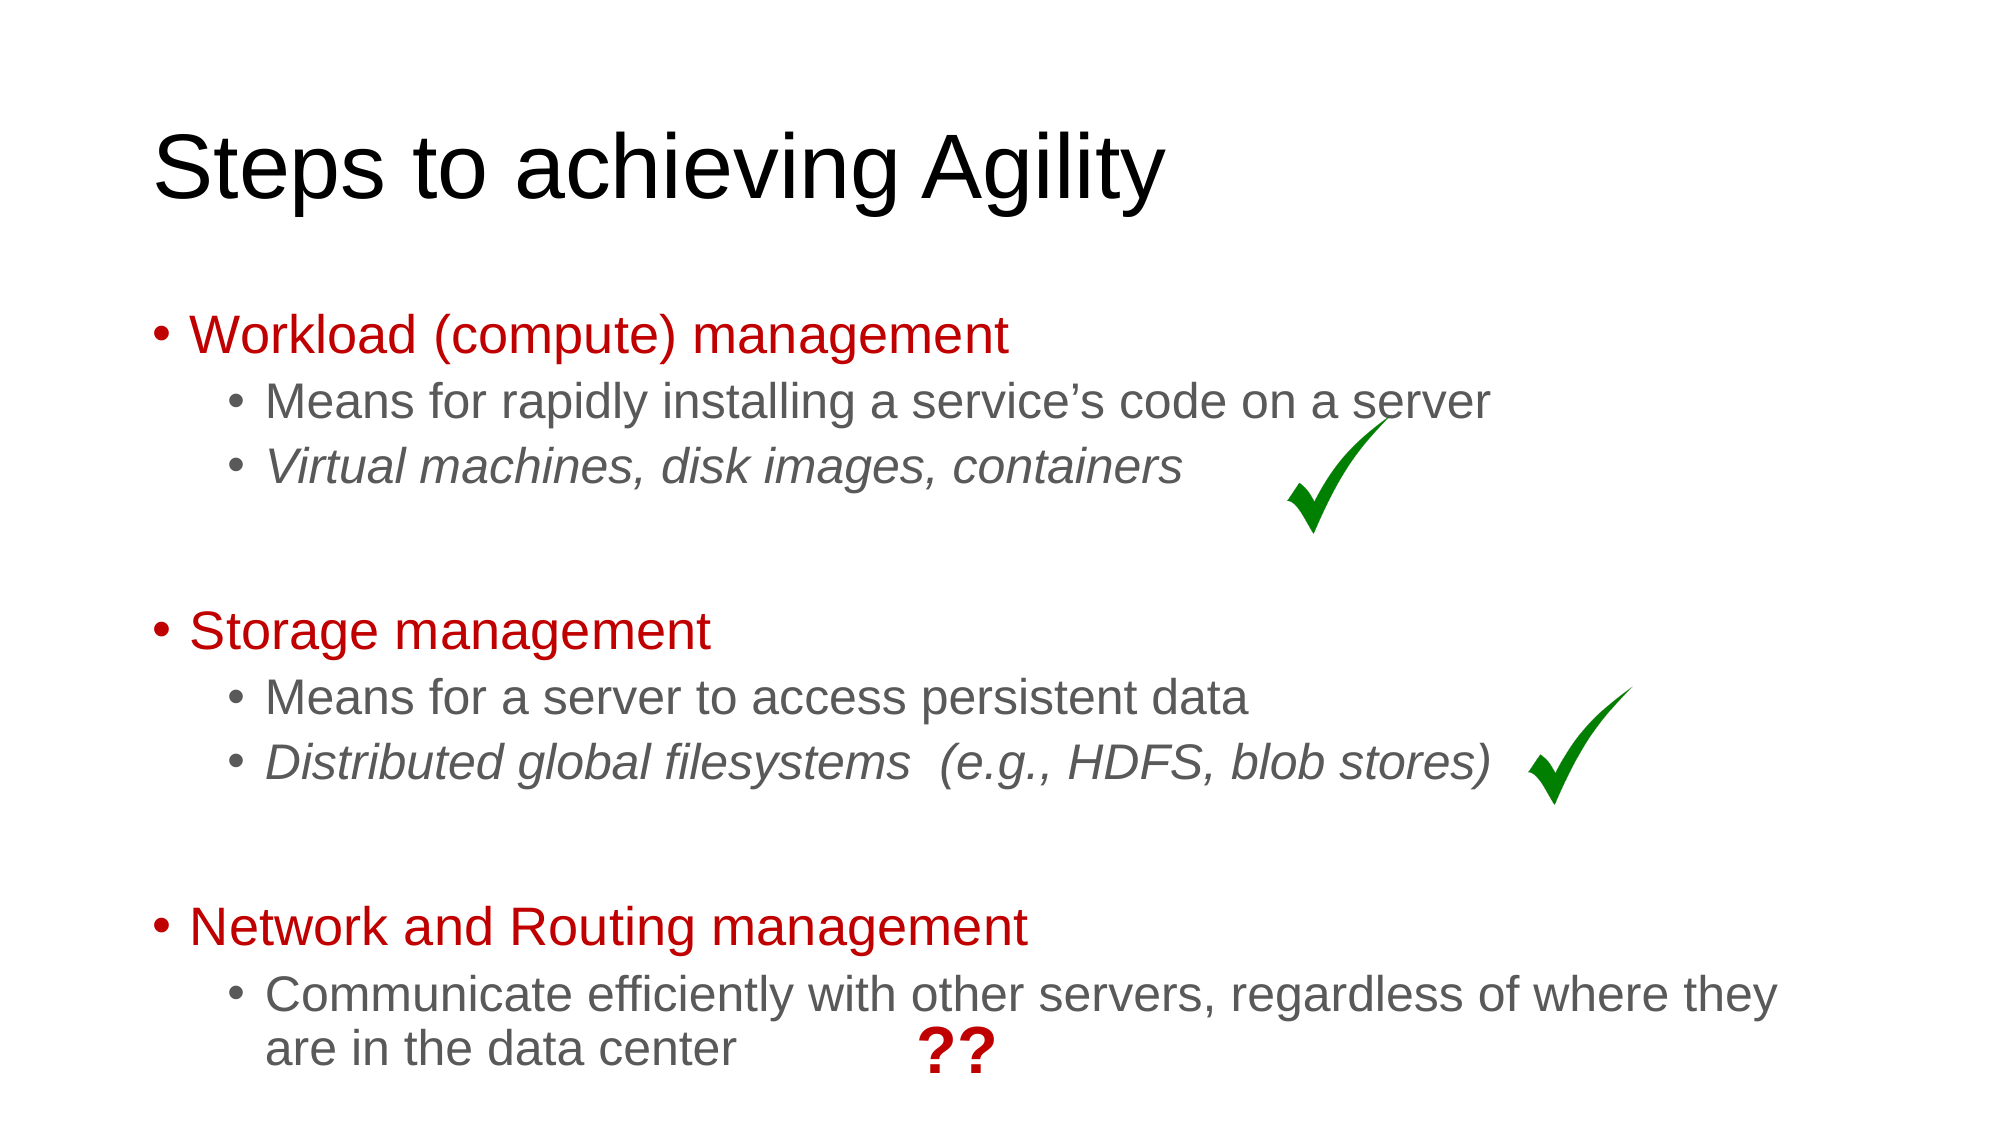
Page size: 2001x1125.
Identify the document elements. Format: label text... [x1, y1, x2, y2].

list Workload (compute) management Means for rapidly installing a service’s code on a server Virtual machines, disk images, containers Storage management Means for a server to access persistent data Distributed global filesystems (e.g., HDFS, blob stores) Network and Routing management Communicate efficiently with other servers, regardless of where they are in the data center [137, 299, 1863, 1073]
title Steps to achieving Agility [137, 59, 1863, 278]
text_box ?? [902, 999, 1038, 1094]
picture [1287, 414, 1392, 534]
picture [1528, 686, 1633, 806]
